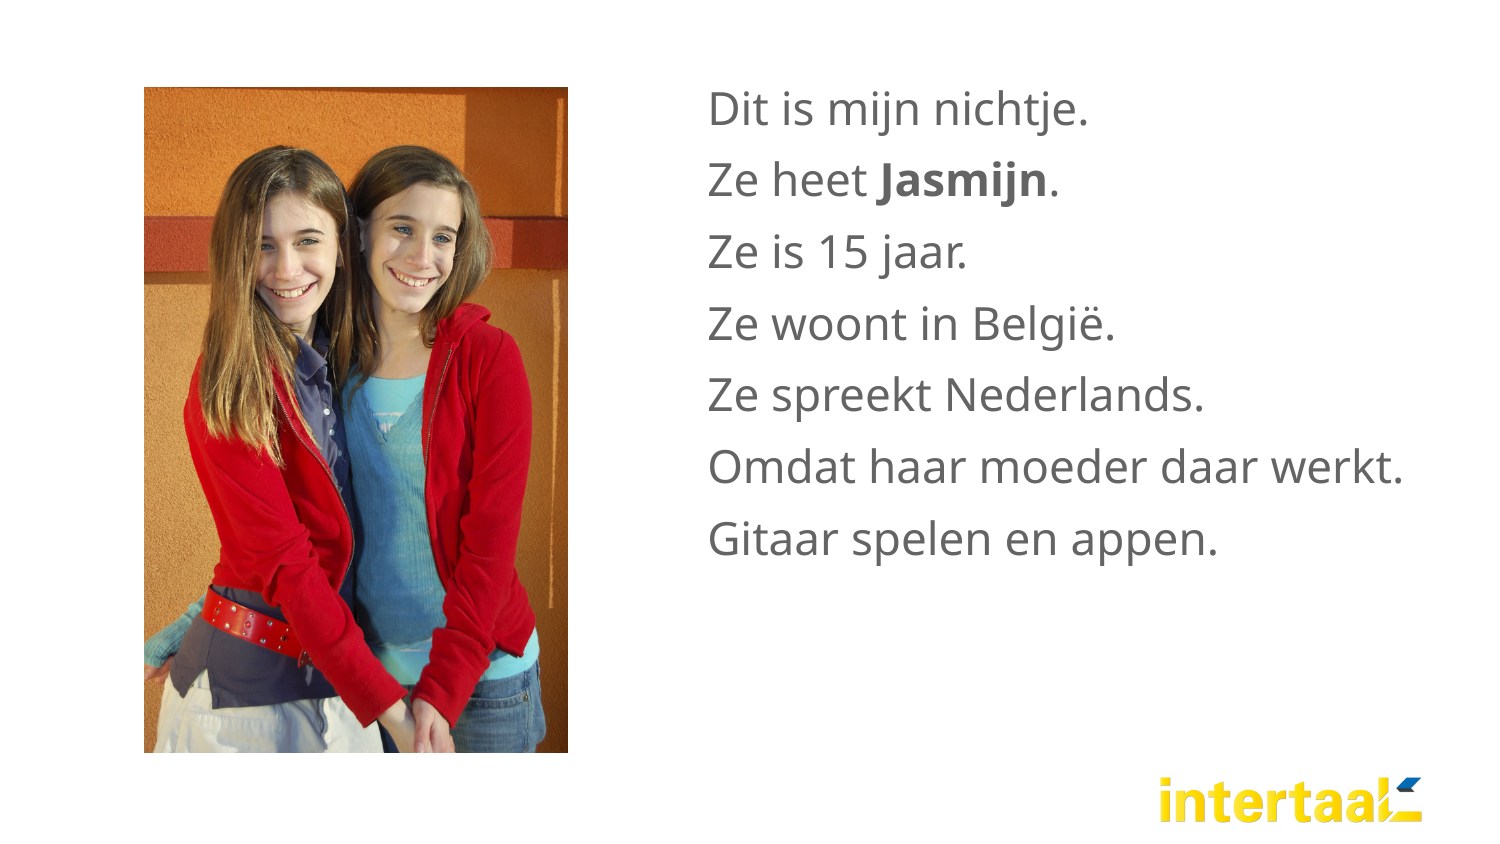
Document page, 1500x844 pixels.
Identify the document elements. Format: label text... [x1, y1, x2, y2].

picture [144, 87, 568, 753]
picture [1160, 777, 1422, 823]
list Dit is mijn nichtje. Ze heet Jasmijn. Ze is 15 jaar. Ze woont in België. Ze spreekt Nederlands. Omdat haar moeder daar werkt. Gitaar spelen en appen. [692, 68, 1482, 753]
